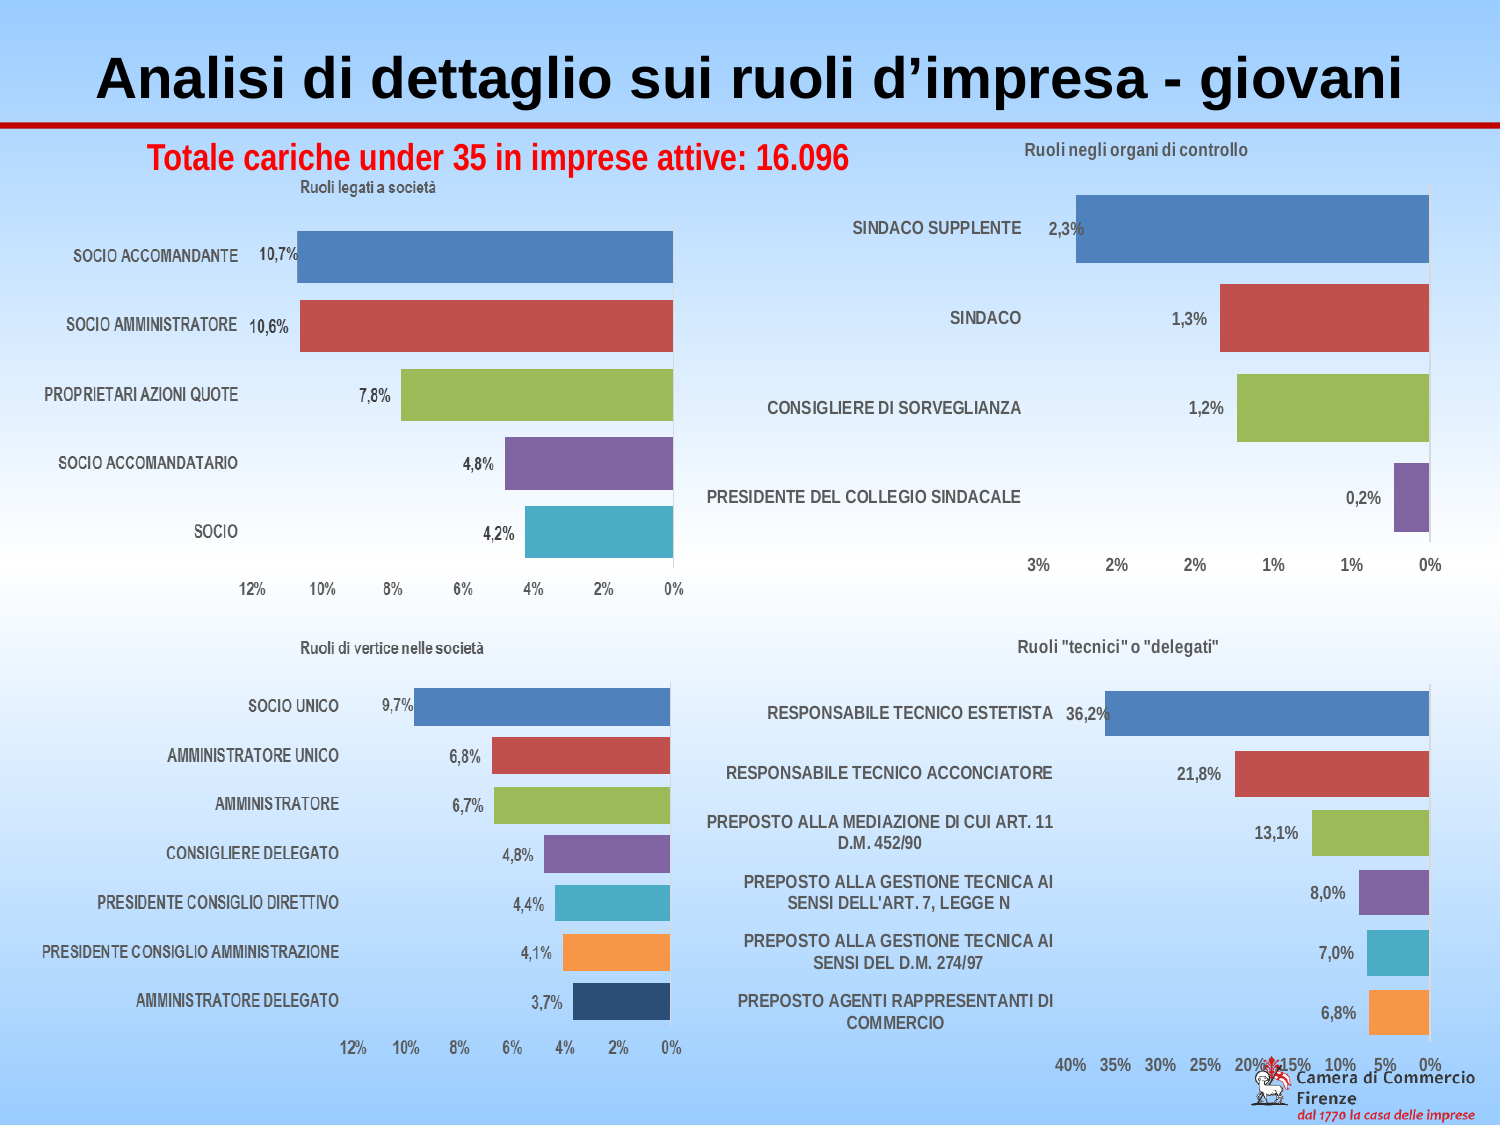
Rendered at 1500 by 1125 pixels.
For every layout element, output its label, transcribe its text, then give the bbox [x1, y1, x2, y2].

picture [29, 119, 1475, 1123]
text_box Totale cariche under 35 in imprese attive: 16.096 [132, 125, 687, 159]
title Analisi di dettaglio sui ruoli d’impresa - giovani [0, 31, 1500, 119]
